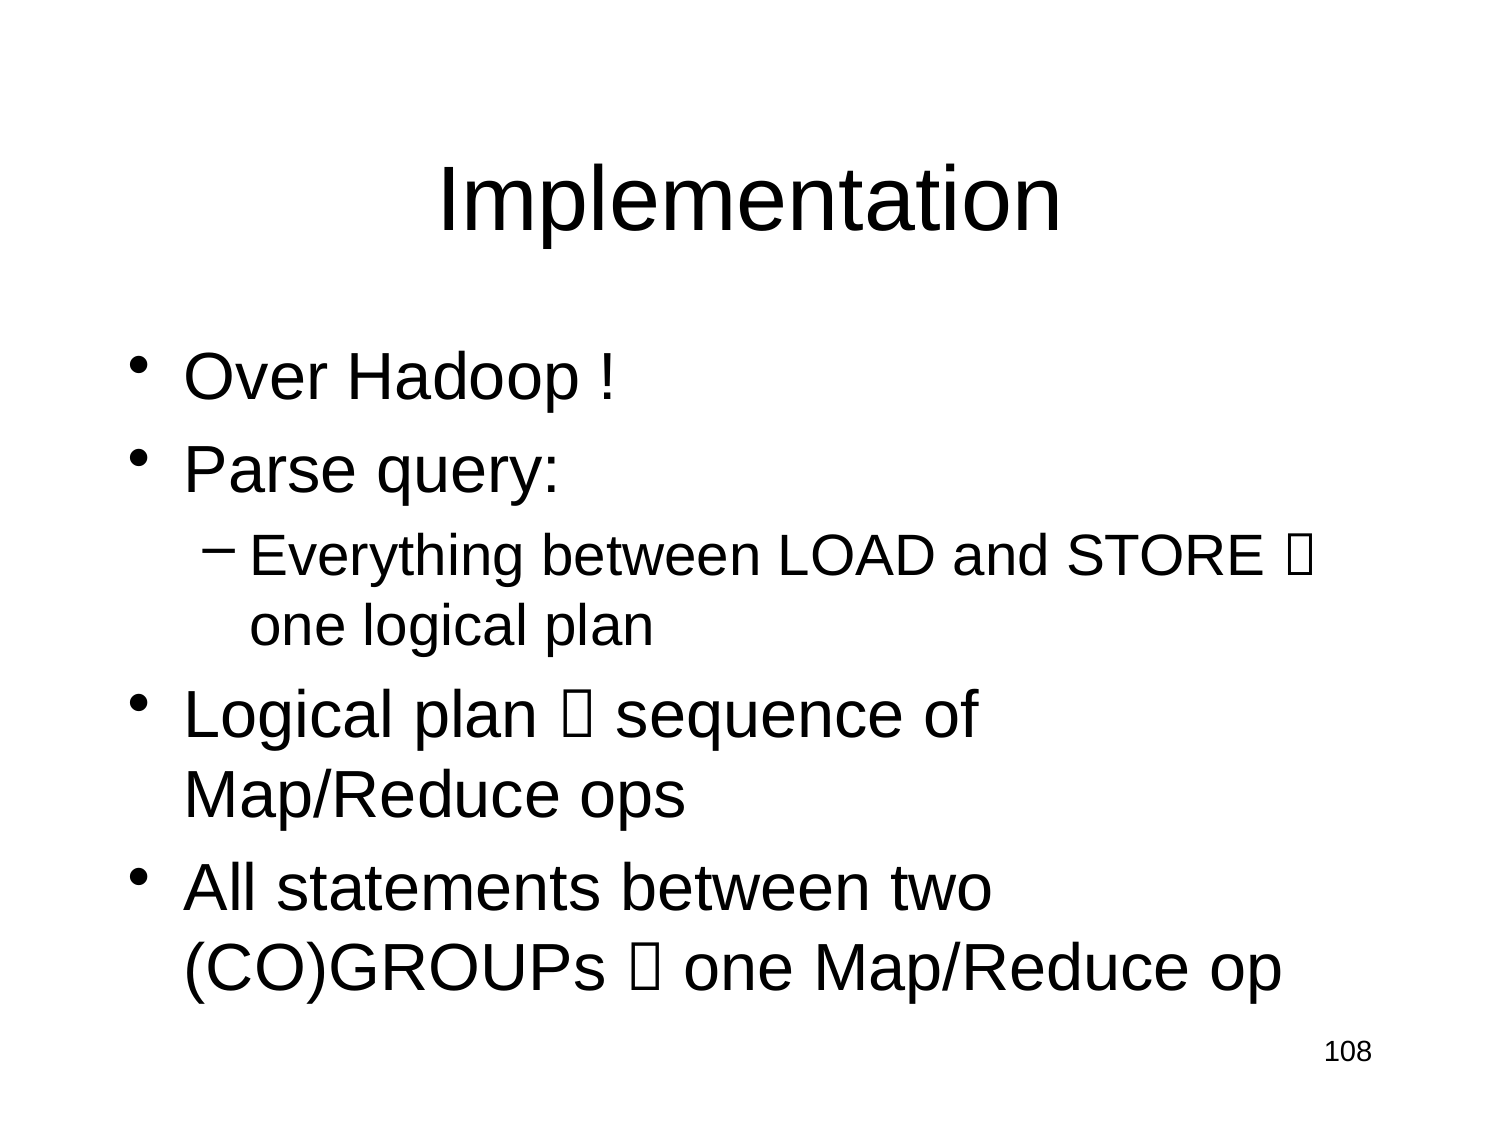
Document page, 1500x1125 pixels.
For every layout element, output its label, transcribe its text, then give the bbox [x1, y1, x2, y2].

title Implementation [112, 99, 1388, 288]
list Over Hadoop ! Parse query: Everything between LOAD and STORE  one logical plan Logical plan  sequence of Map/Reduce ops All statements between two (CO)GROUPs  one Map/Reduce op [112, 324, 1388, 1001]
slide_number 108 [1074, 1024, 1388, 1101]
